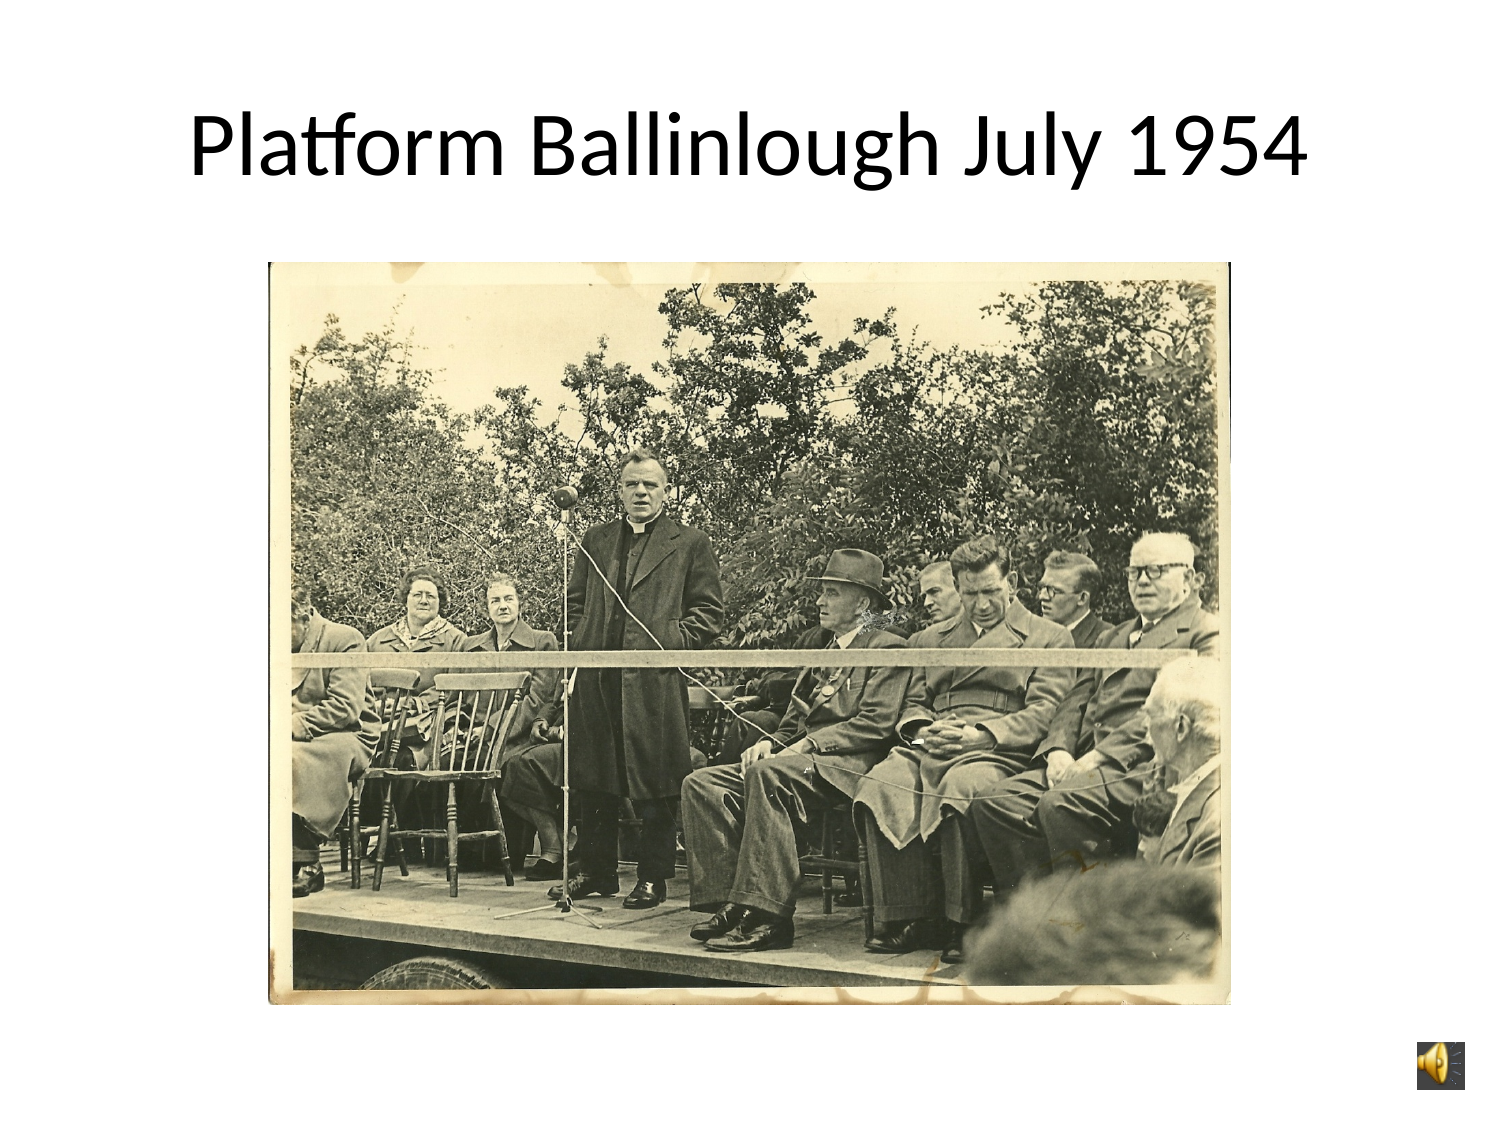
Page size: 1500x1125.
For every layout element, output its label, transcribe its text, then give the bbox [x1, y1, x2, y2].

title Platform Ballinlough July 1954 [75, 45, 1425, 233]
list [268, 262, 1232, 1006]
picture [1415, 1040, 1467, 1092]
